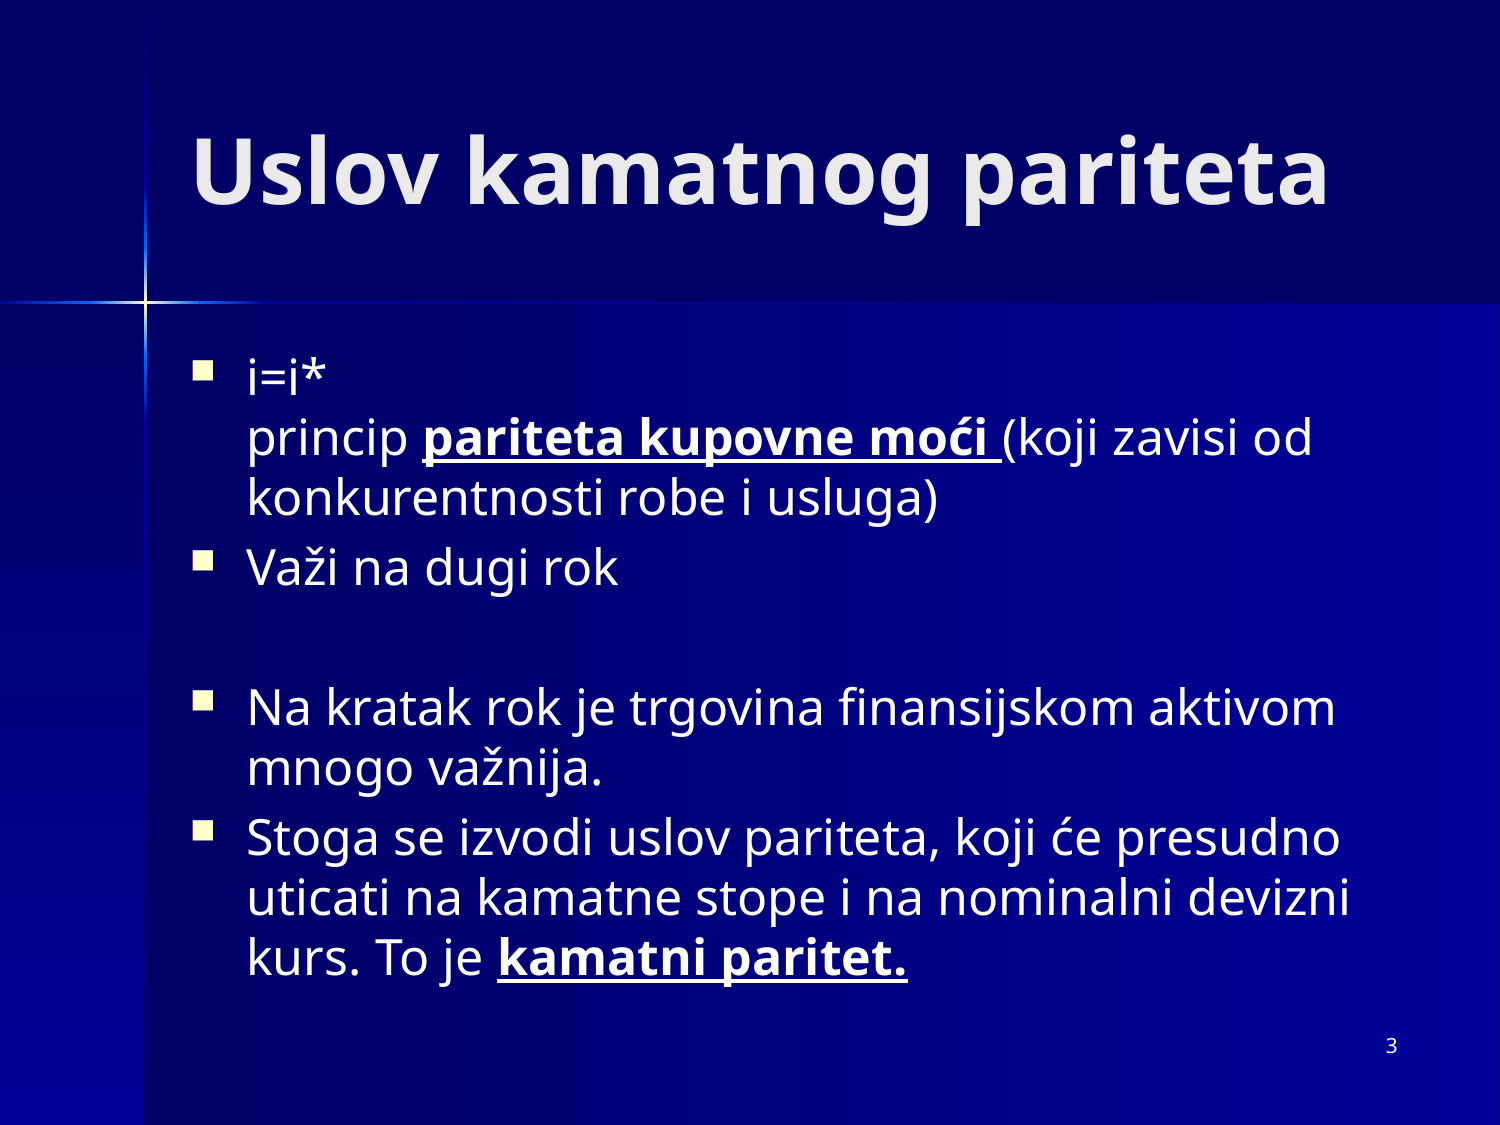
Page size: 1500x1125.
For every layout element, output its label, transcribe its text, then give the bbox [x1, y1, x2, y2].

title Uslov kamatnog pariteta [174, 49, 1413, 286]
list i=i* princip pariteta kupovne moći (koji zavisi od konkurentnosti robe i usluga) Važi na dugi rok Na kratak rok je trgovina finansijskom aktivom mnogo važnija. Stoga se izvodi uslov pariteta, koji će presudno uticati na kamatne stope i na nominalni devizni kurs. To je kamatni paritet. [174, 337, 1413, 1013]
slide_number 3 [1099, 1024, 1413, 1101]
